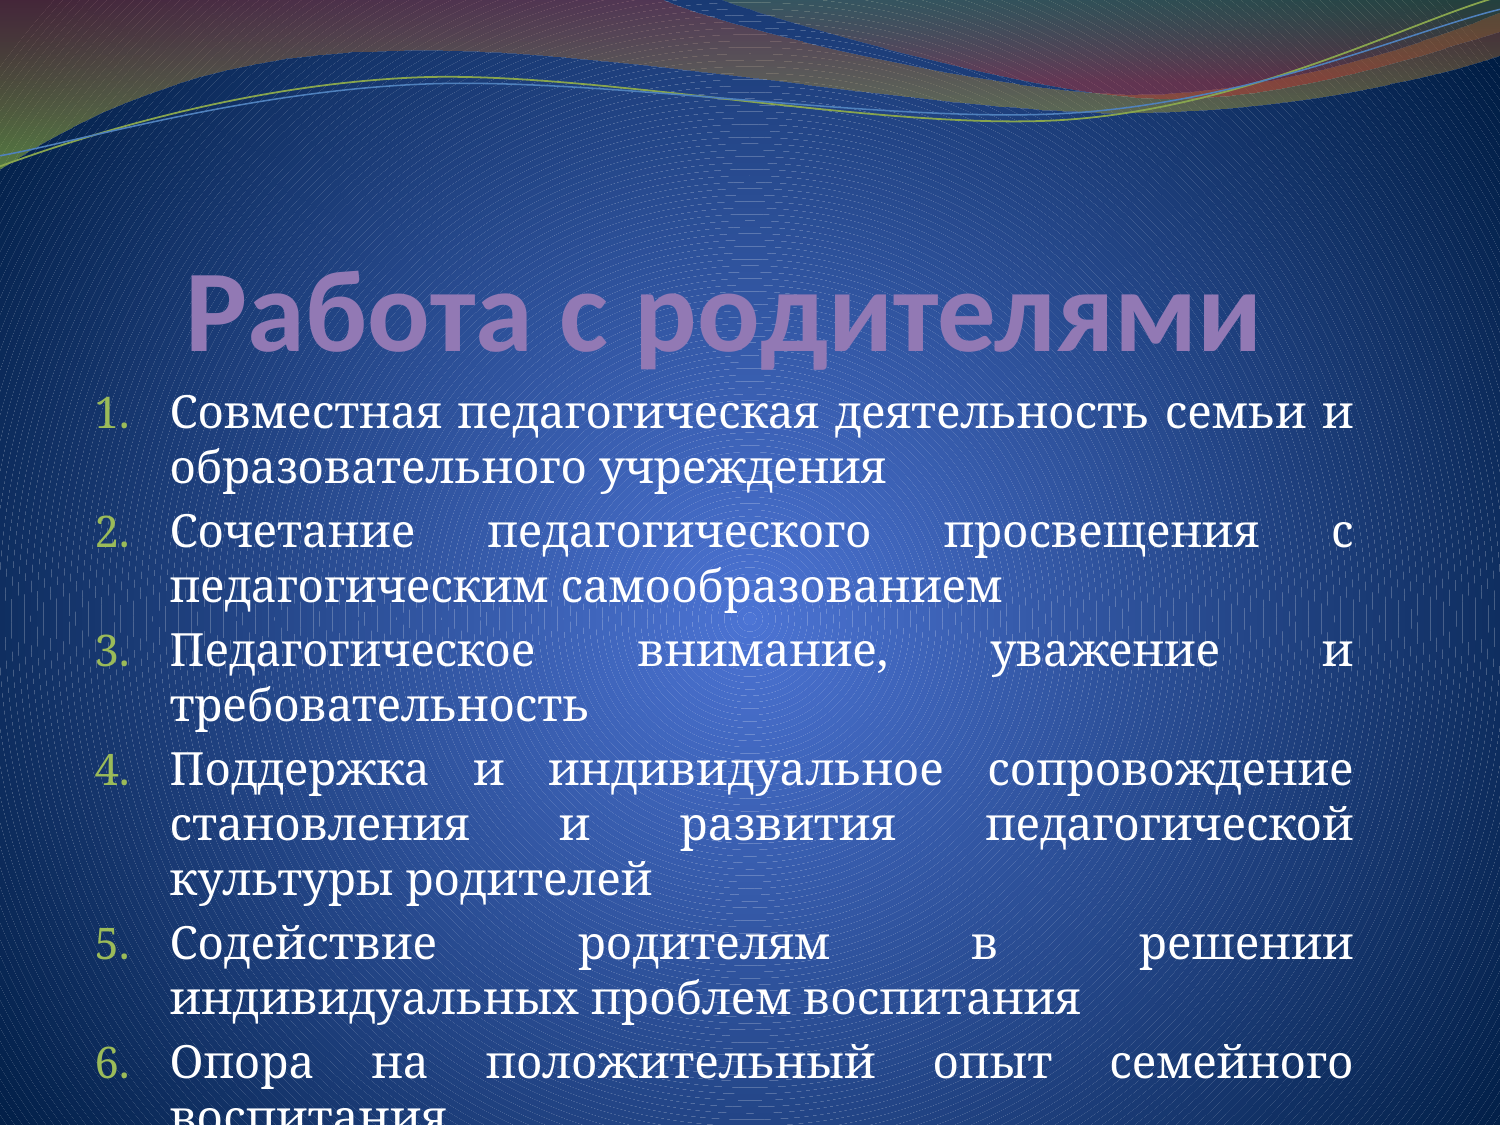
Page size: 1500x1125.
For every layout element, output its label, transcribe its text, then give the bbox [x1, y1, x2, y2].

title Работа с родителями [86, 216, 1362, 375]
list Совместная педагогическая деятельность семьи и образовательного учреждения Сочетание педагогического просвещения с педагогическим самообразованием Педагогическое внимание, уважение и требовательность Поддержка и индивидуальное сопровождение становления и развития педагогической культуры родителей Содействие родителям в решении индивидуальных проблем воспитания Опора на положительный опыт семейного воспитания [86, 375, 1362, 1043]
